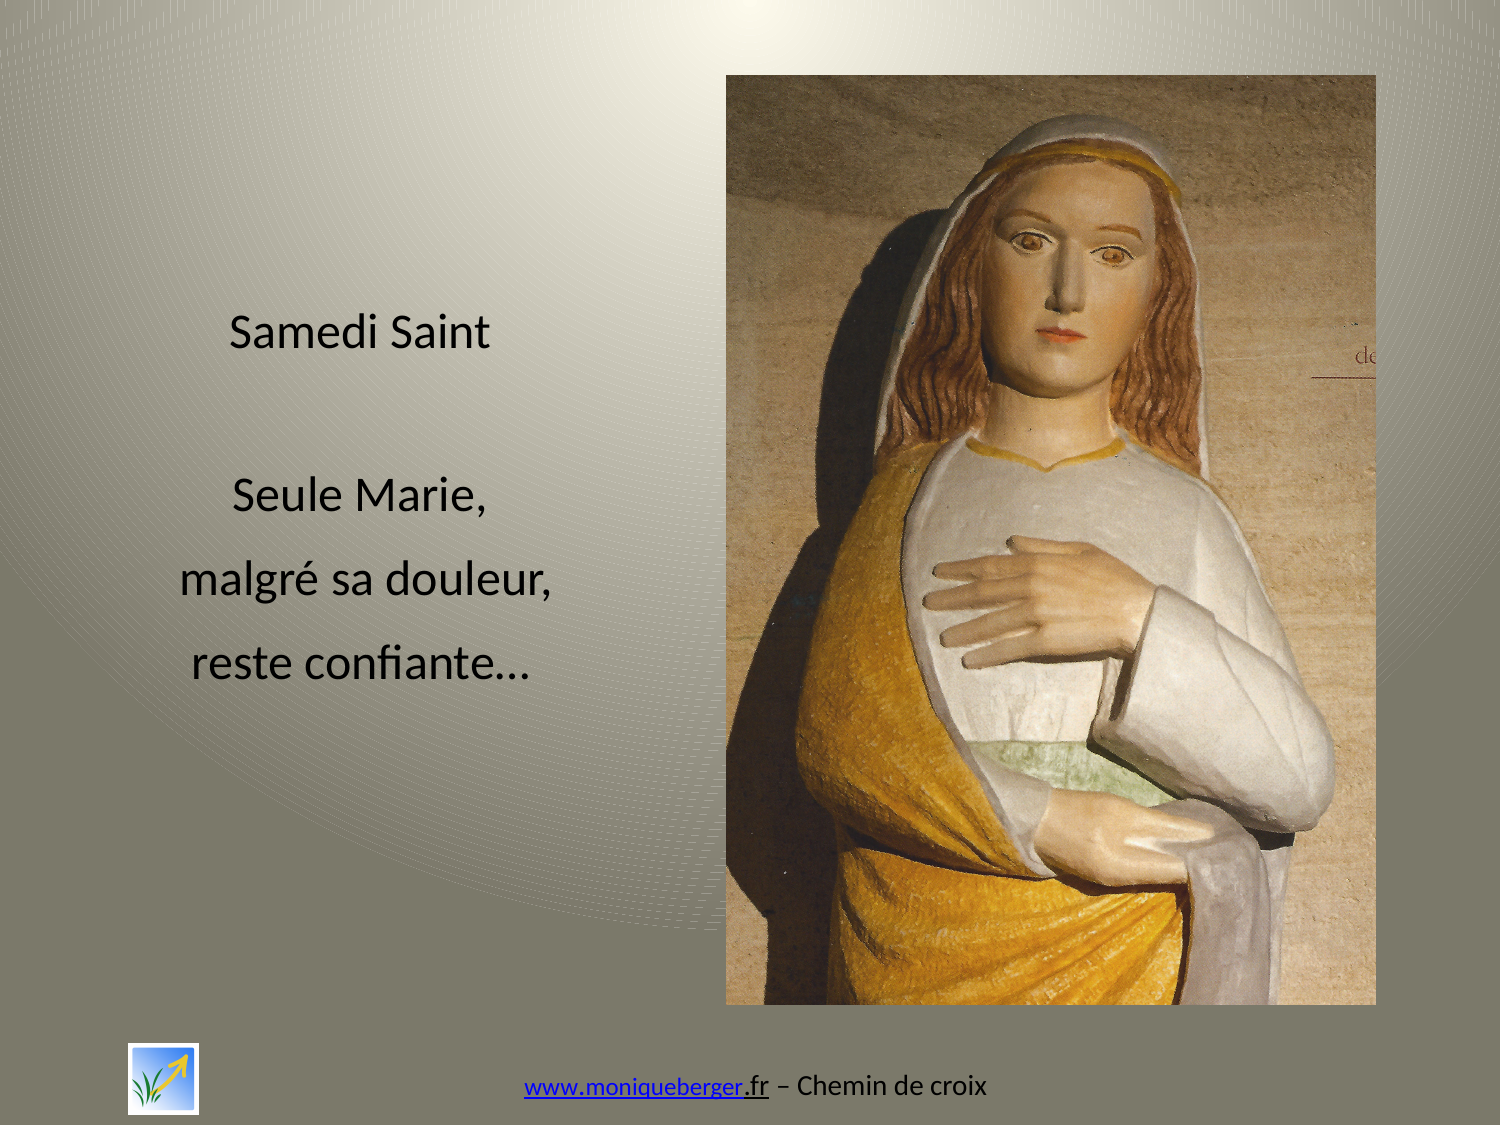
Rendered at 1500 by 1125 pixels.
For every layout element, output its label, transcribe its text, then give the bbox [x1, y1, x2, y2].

text_box Samedi Saint Seule Marie, malgré sa douleur, reste confiante… [159, 290, 573, 816]
text_box www.moniqueberger.fr – Chemin de croix [419, 1058, 1093, 1109]
picture [128, 1043, 200, 1115]
picture [726, 74, 1377, 1005]
